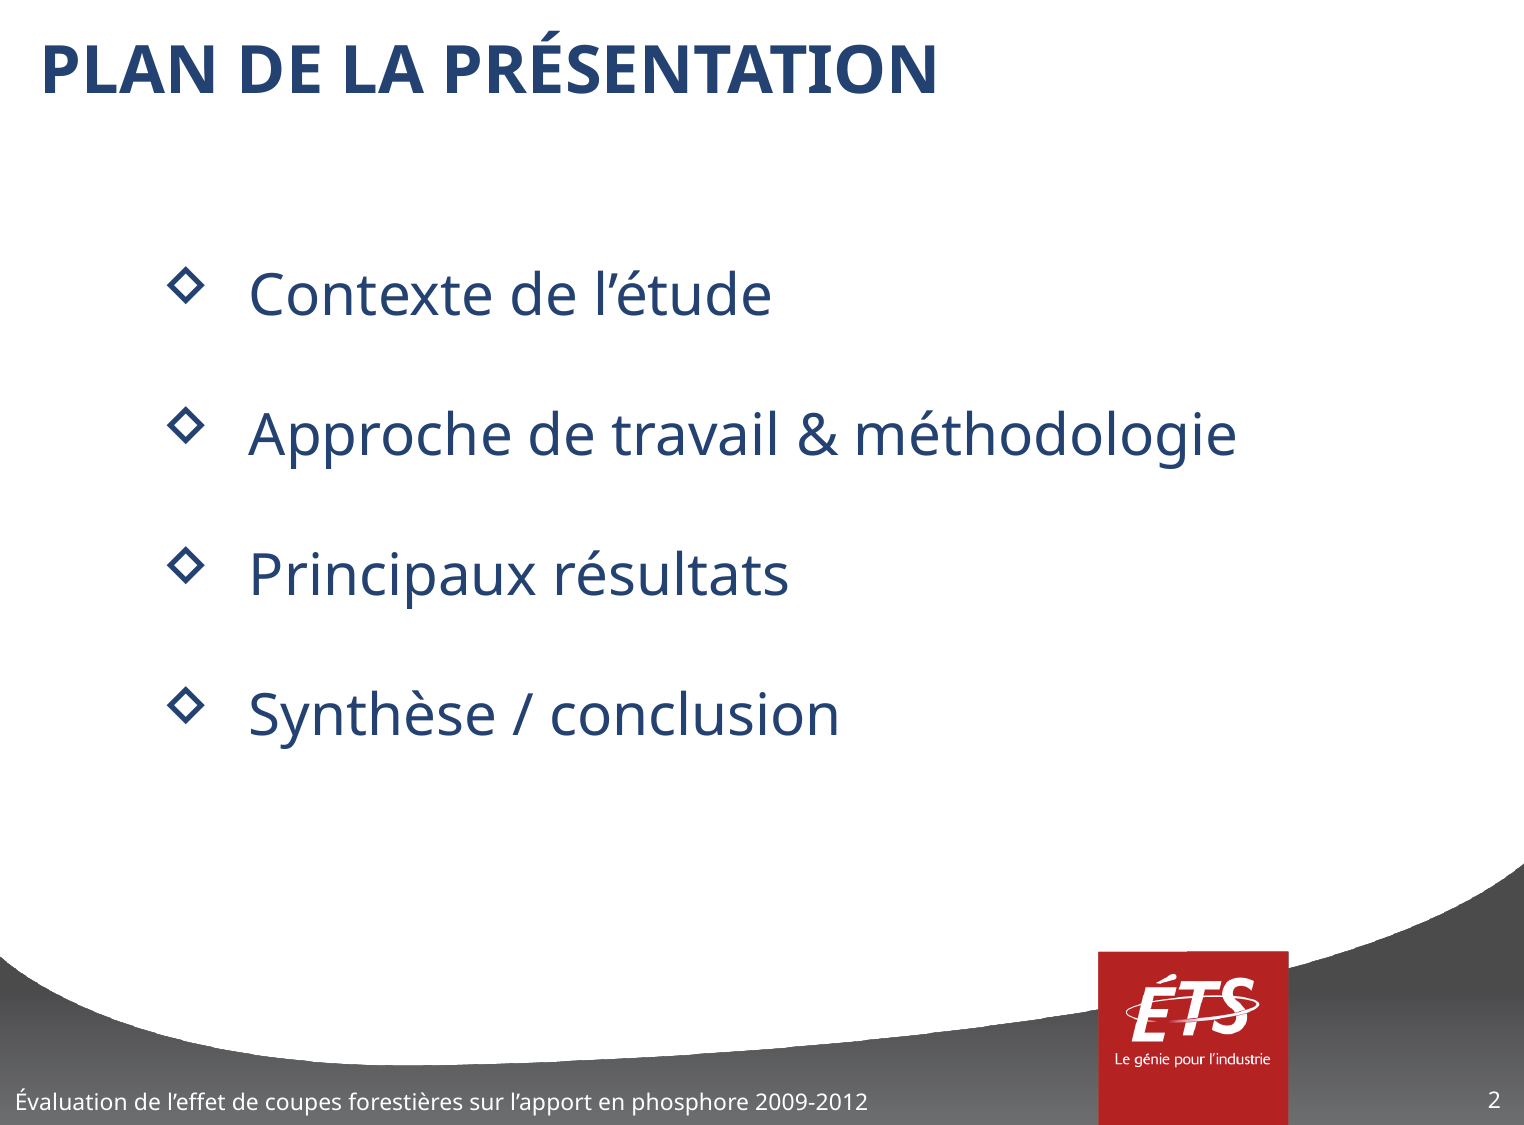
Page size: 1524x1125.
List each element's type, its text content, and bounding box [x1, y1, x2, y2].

slide_number 2 [1414, 1079, 1517, 1122]
picture [0, 828, 1524, 1125]
title PLAN DE LA PRÉSENTATION [24, 19, 1397, 135]
text_box Contexte de l’étude Approche de travail & méthodologie Principaux résultats Synthèse / conclusion [145, 180, 1254, 755]
